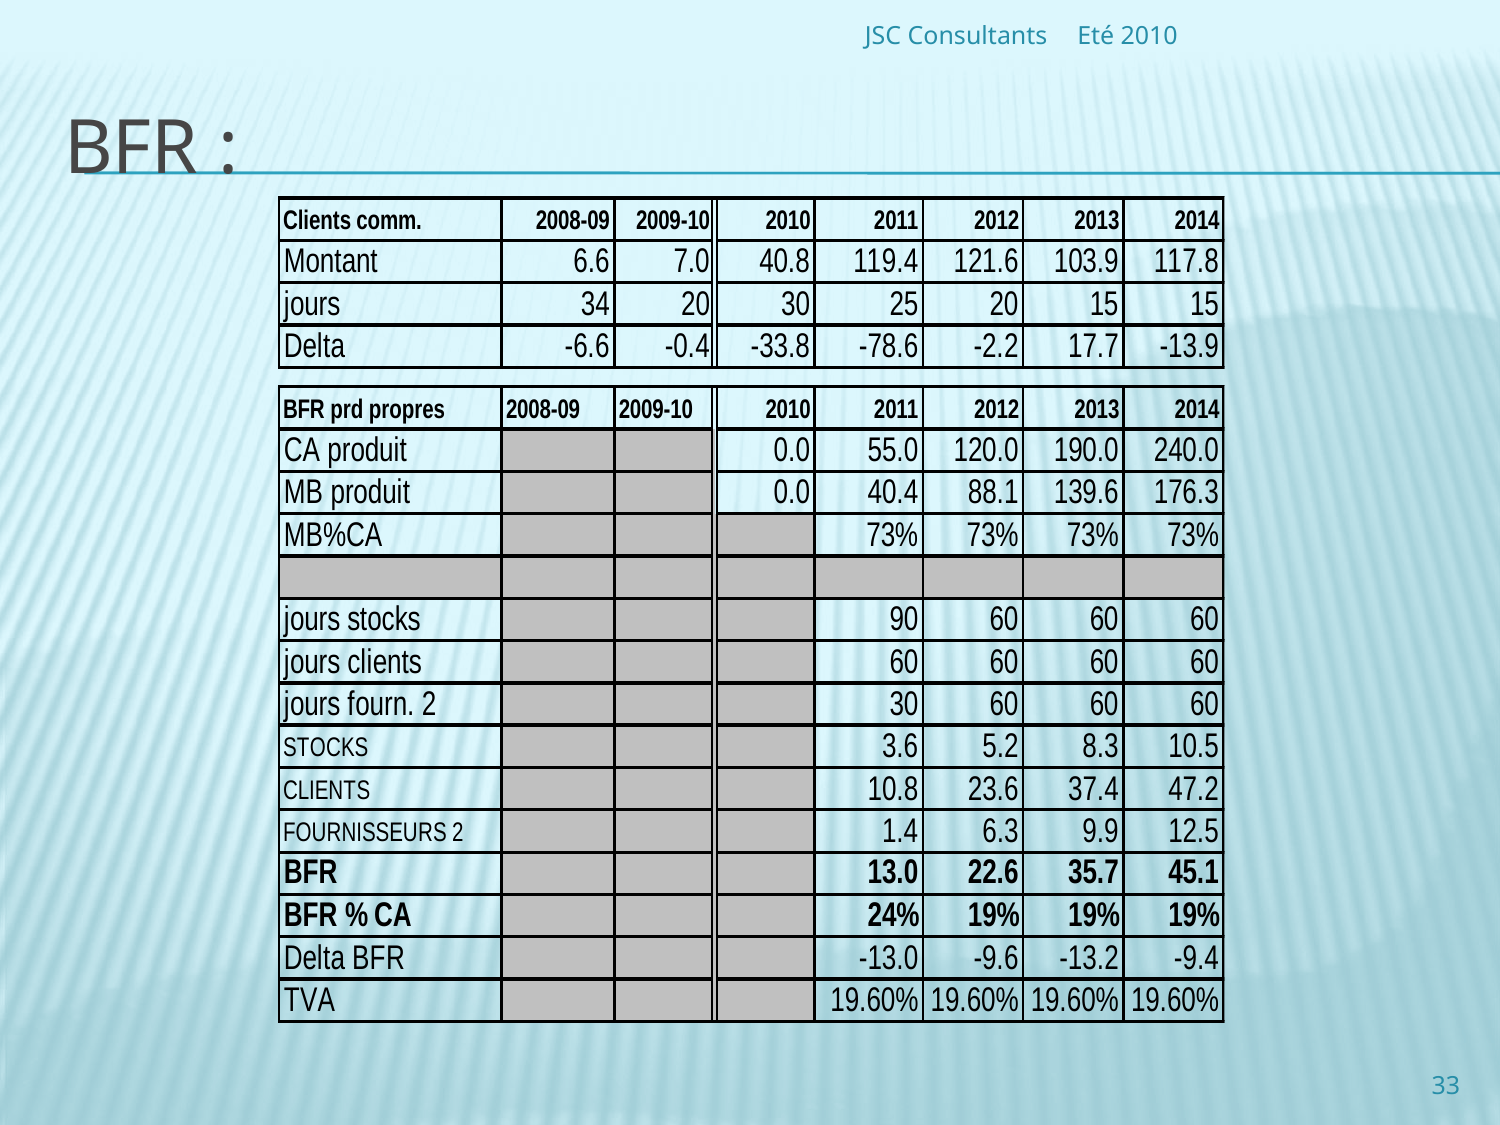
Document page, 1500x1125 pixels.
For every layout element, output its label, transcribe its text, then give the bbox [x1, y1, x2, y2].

picture [277, 384, 1226, 1024]
footer JSC Consultants [512, 12, 1063, 60]
slide_number Eté 2010 [1063, 12, 1475, 60]
slide_number 33 [1350, 1062, 1475, 1103]
title BFR : [49, 75, 1475, 213]
picture [277, 195, 1226, 370]
